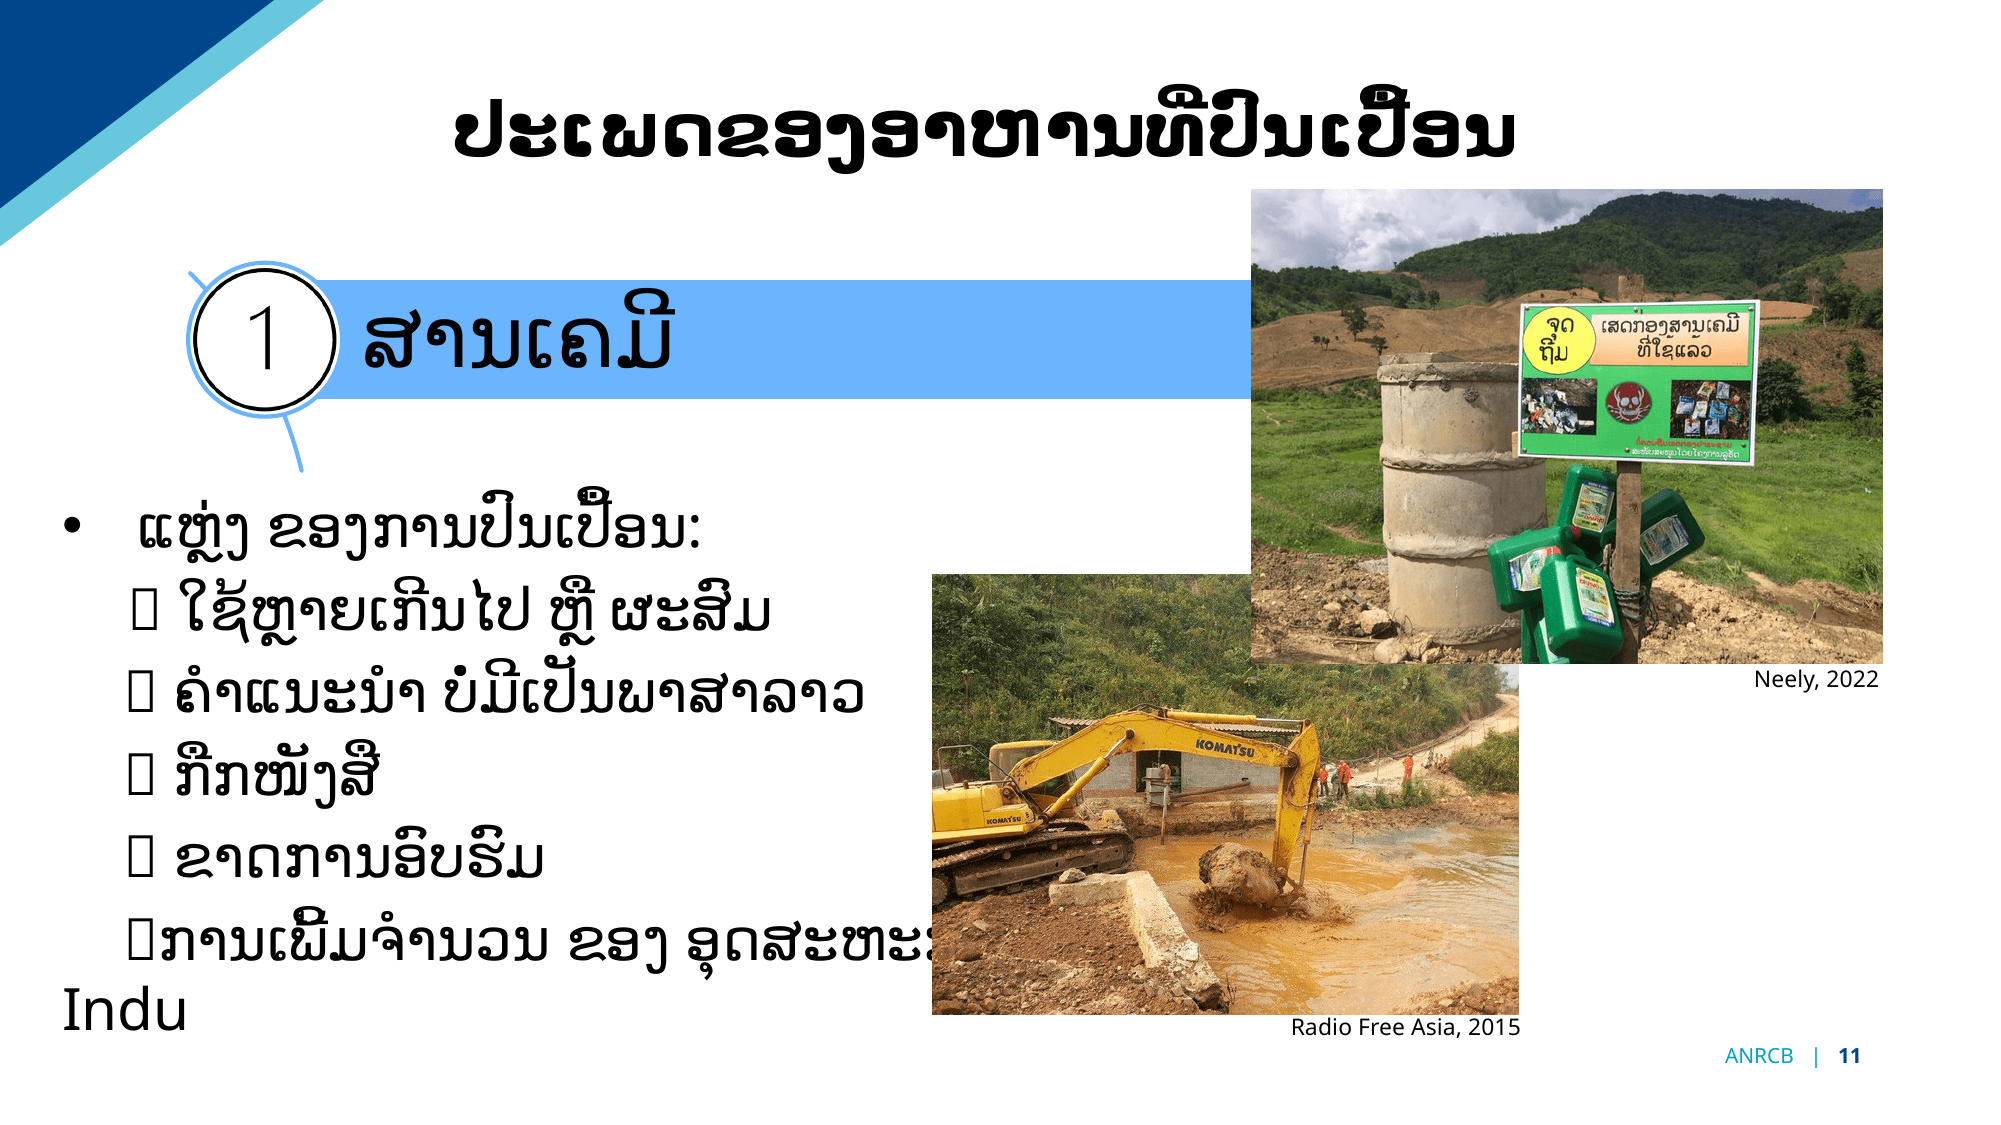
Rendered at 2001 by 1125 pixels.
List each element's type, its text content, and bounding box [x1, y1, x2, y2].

text_box ປະເພດຂອງອາຫານທີ່ປົນເປື້ອນ [391, 73, 1562, 152]
text_box ແຫຼ່ງ ຂອງການປົນເປື້ອນ:  ໃຊ້ຫຼາຍເກີນໄປ ຫຼື ຜະສົມ  ຄໍາແນະນໍາ ບໍ່ມີເປັນພາສາລາວ  ກືກໜັງສື  ຂາດການອົບຮົມ ການເພີ້ມຈໍານວນ ຂອງ ອຸດສະຫະກໍາ Indu [47, 988, 1119, 1116]
picture [931, 189, 1883, 1015]
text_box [0, 153, 1654, 977]
text_box Radio Free Asia, 2015 [1276, 1004, 1607, 1047]
slide_number ANRCB | 11 [1546, 1041, 1877, 1073]
text_box Neely, 2022 [1739, 657, 1990, 700]
